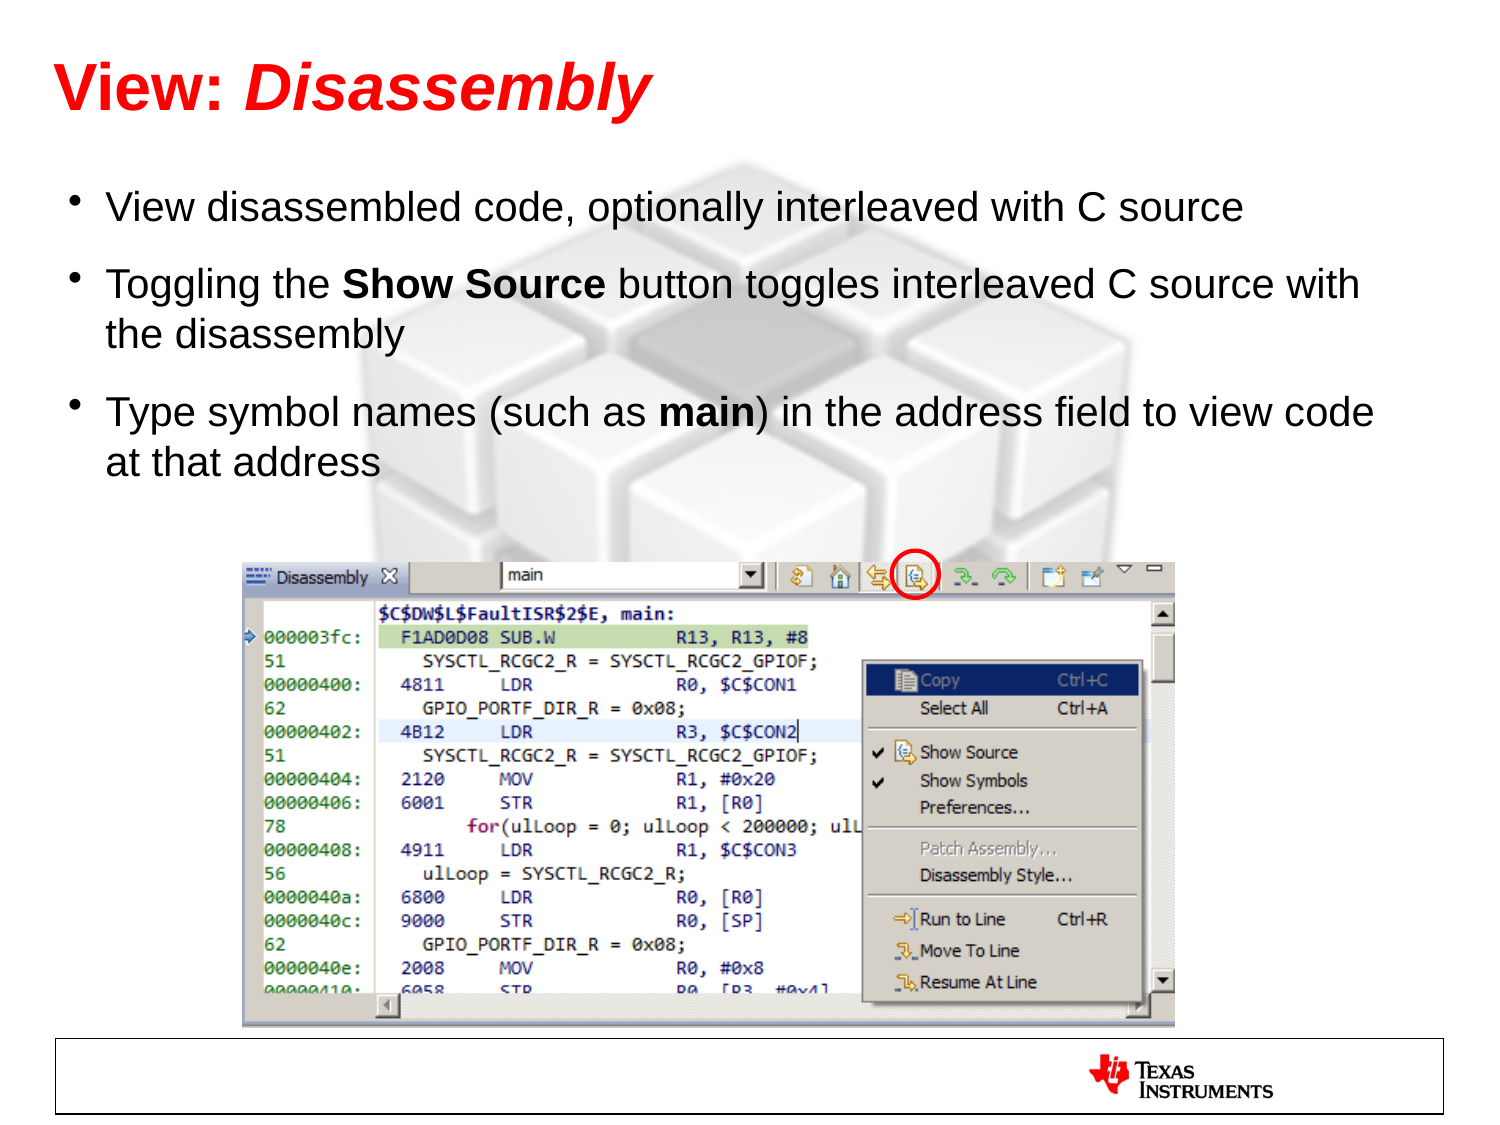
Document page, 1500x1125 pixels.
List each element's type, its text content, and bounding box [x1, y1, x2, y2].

title View: Disassembly [37, 23, 1426, 158]
list View disassembled code, optionally interleaved with C source Toggling the Show Source button toggles interleaved C source with the disassembly Type symbol names (such as main) in the address field to view code at that address [52, 172, 1434, 494]
text_box [893, 548, 937, 560]
picture [1087, 1052, 1274, 1099]
picture [241, 562, 1175, 1029]
